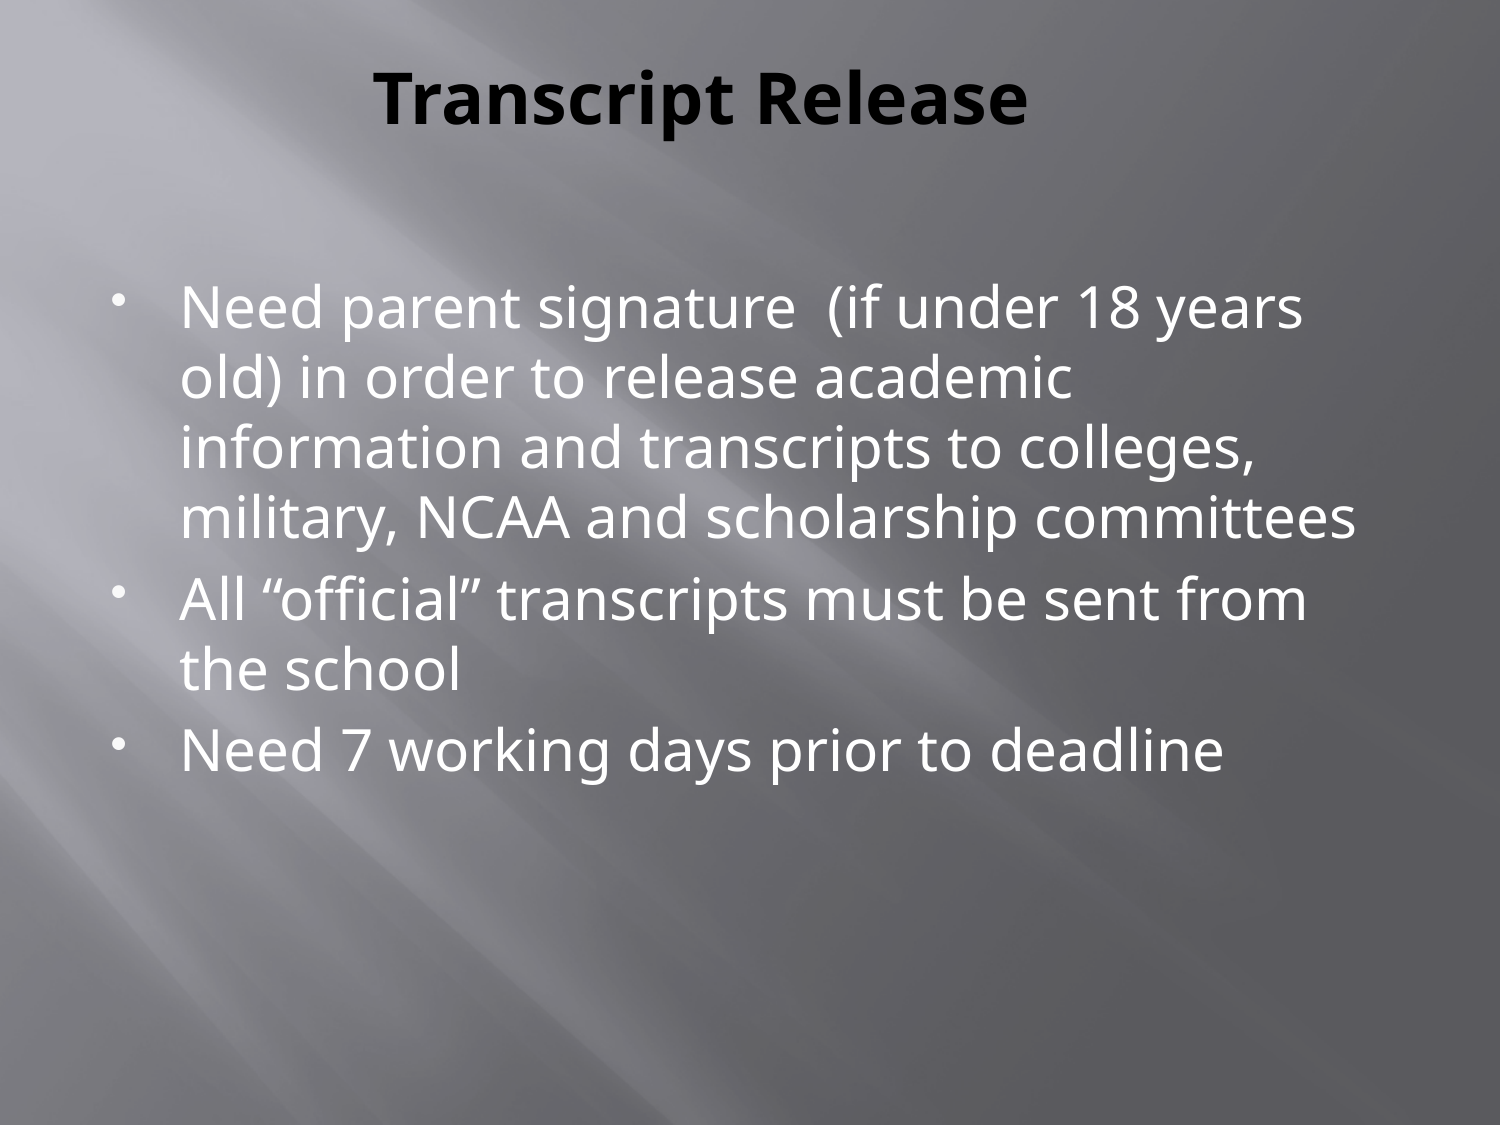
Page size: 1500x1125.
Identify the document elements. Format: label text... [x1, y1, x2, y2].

title Transcript Release [75, 45, 1425, 233]
list Need parent signature (if under 18 years old) in order to release academic information and transcripts to colleges, military, NCAA and scholarship committees All “official” transcripts must be sent from the school Need 7 working days prior to deadline [74, 262, 1413, 1076]
